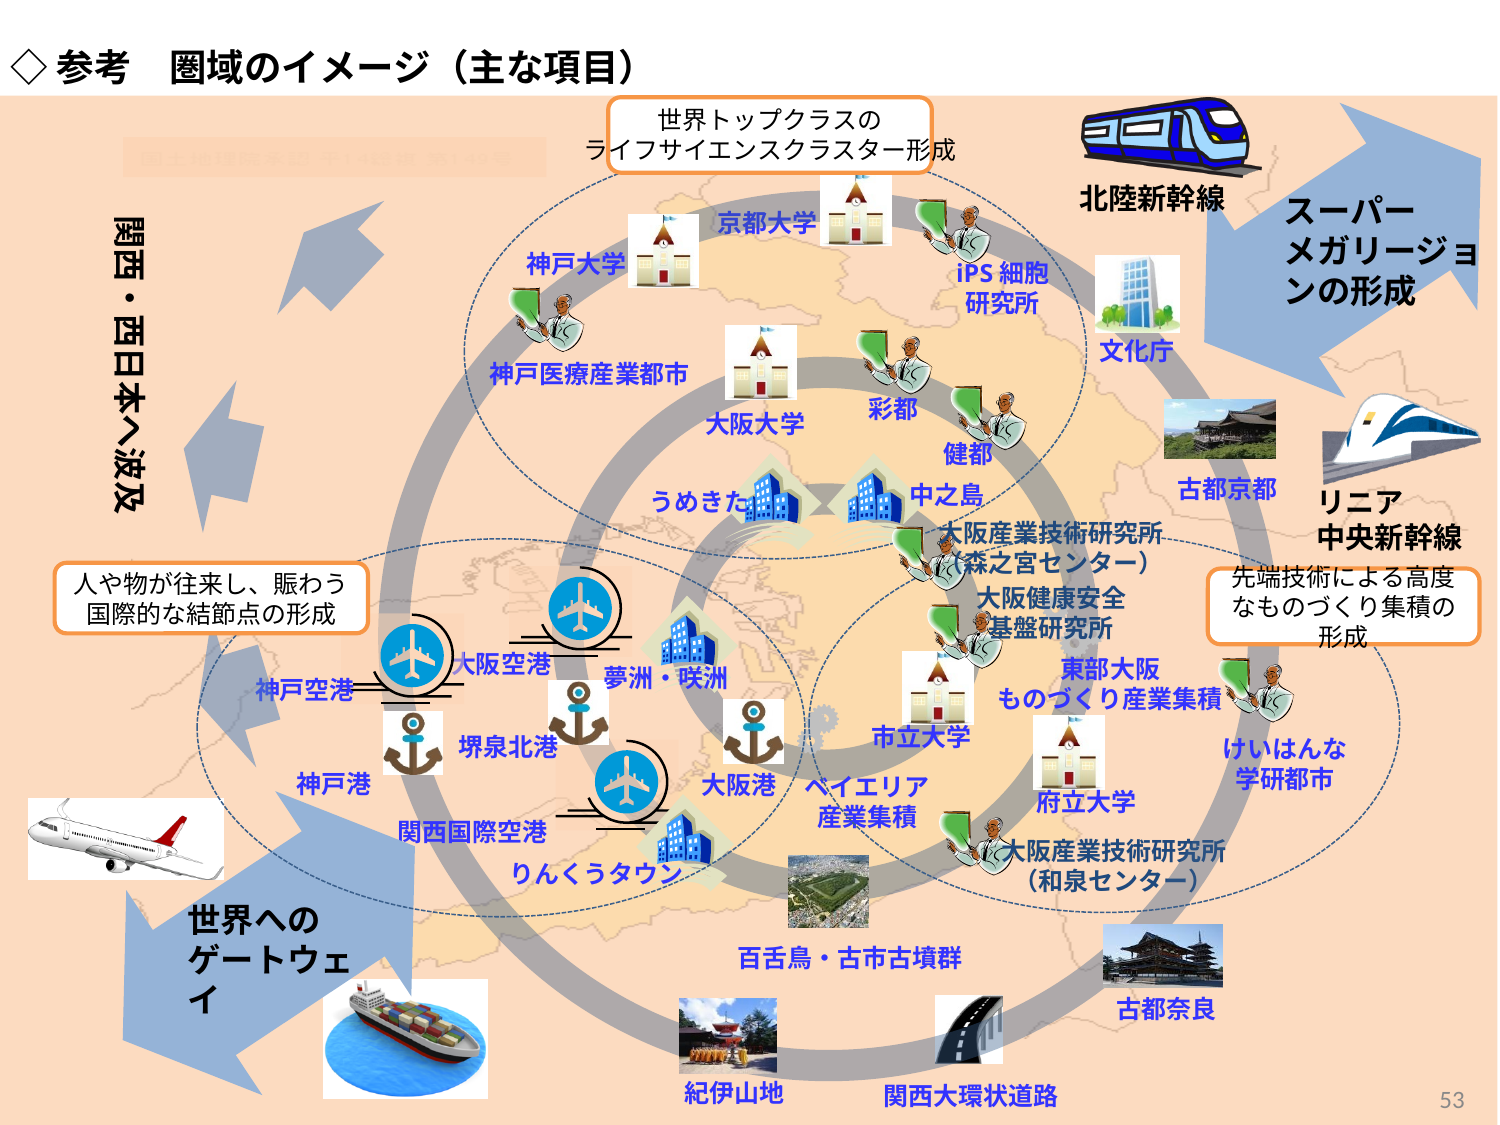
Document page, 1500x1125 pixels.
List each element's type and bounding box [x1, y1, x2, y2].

text_box [0, 23, 1500, 1125]
picture [891, 525, 969, 592]
picture [926, 603, 1004, 669]
